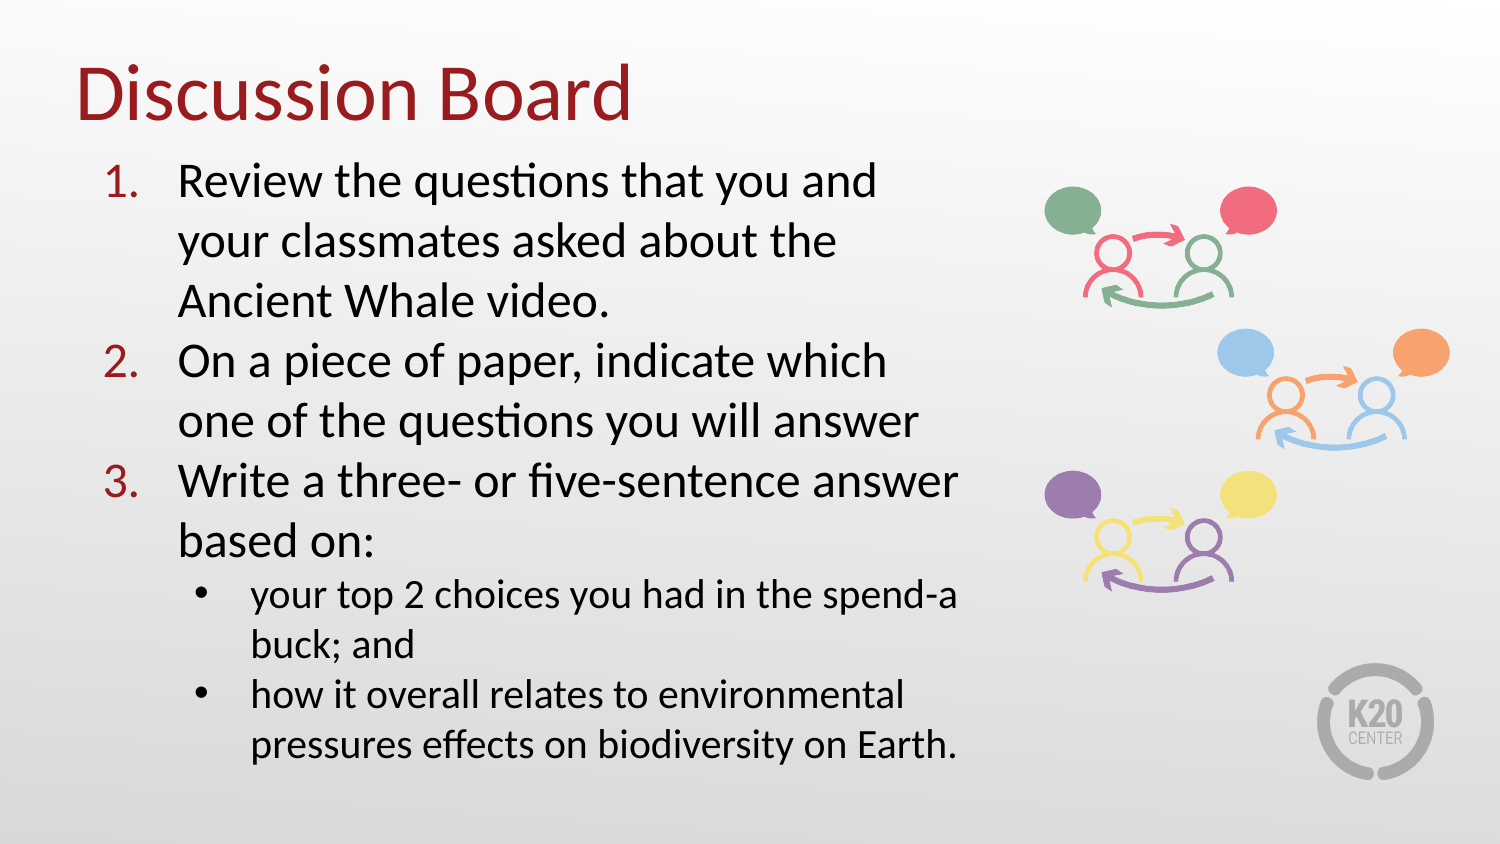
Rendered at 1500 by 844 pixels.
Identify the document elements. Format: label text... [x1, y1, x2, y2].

picture [1300, 646, 1451, 797]
list Review the questions that you and your classmates asked about the Ancient Whale video. On a piece of paper, indicate which one of the questions you will answer Write a three- or five-sentence answer based on: your top 2 choices you had in the spend-a buck; and how it overall relates to environmental pressures effects on biodiversity on Earth. [75, 139, 980, 819]
picture [1018, 161, 1476, 618]
title Discussion Board [75, 14, 1425, 137]
